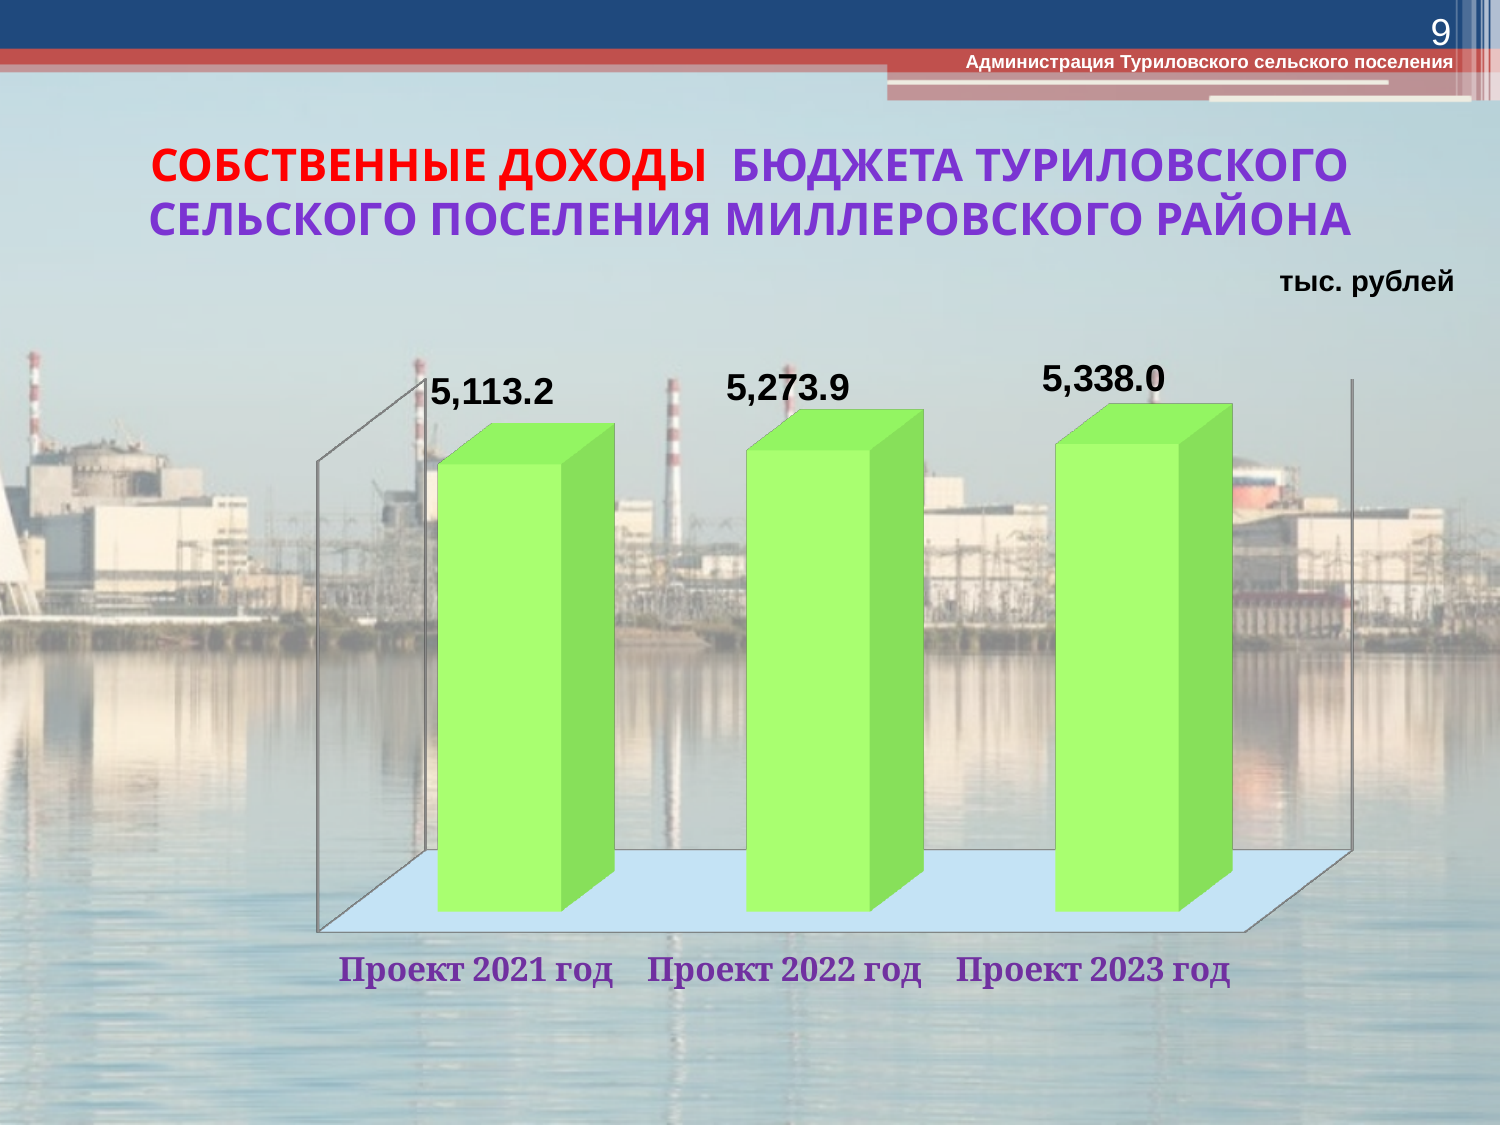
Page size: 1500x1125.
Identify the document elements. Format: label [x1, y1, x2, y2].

picture [0, 0, 1500, 1125]
chart [87, 326, 1364, 1067]
